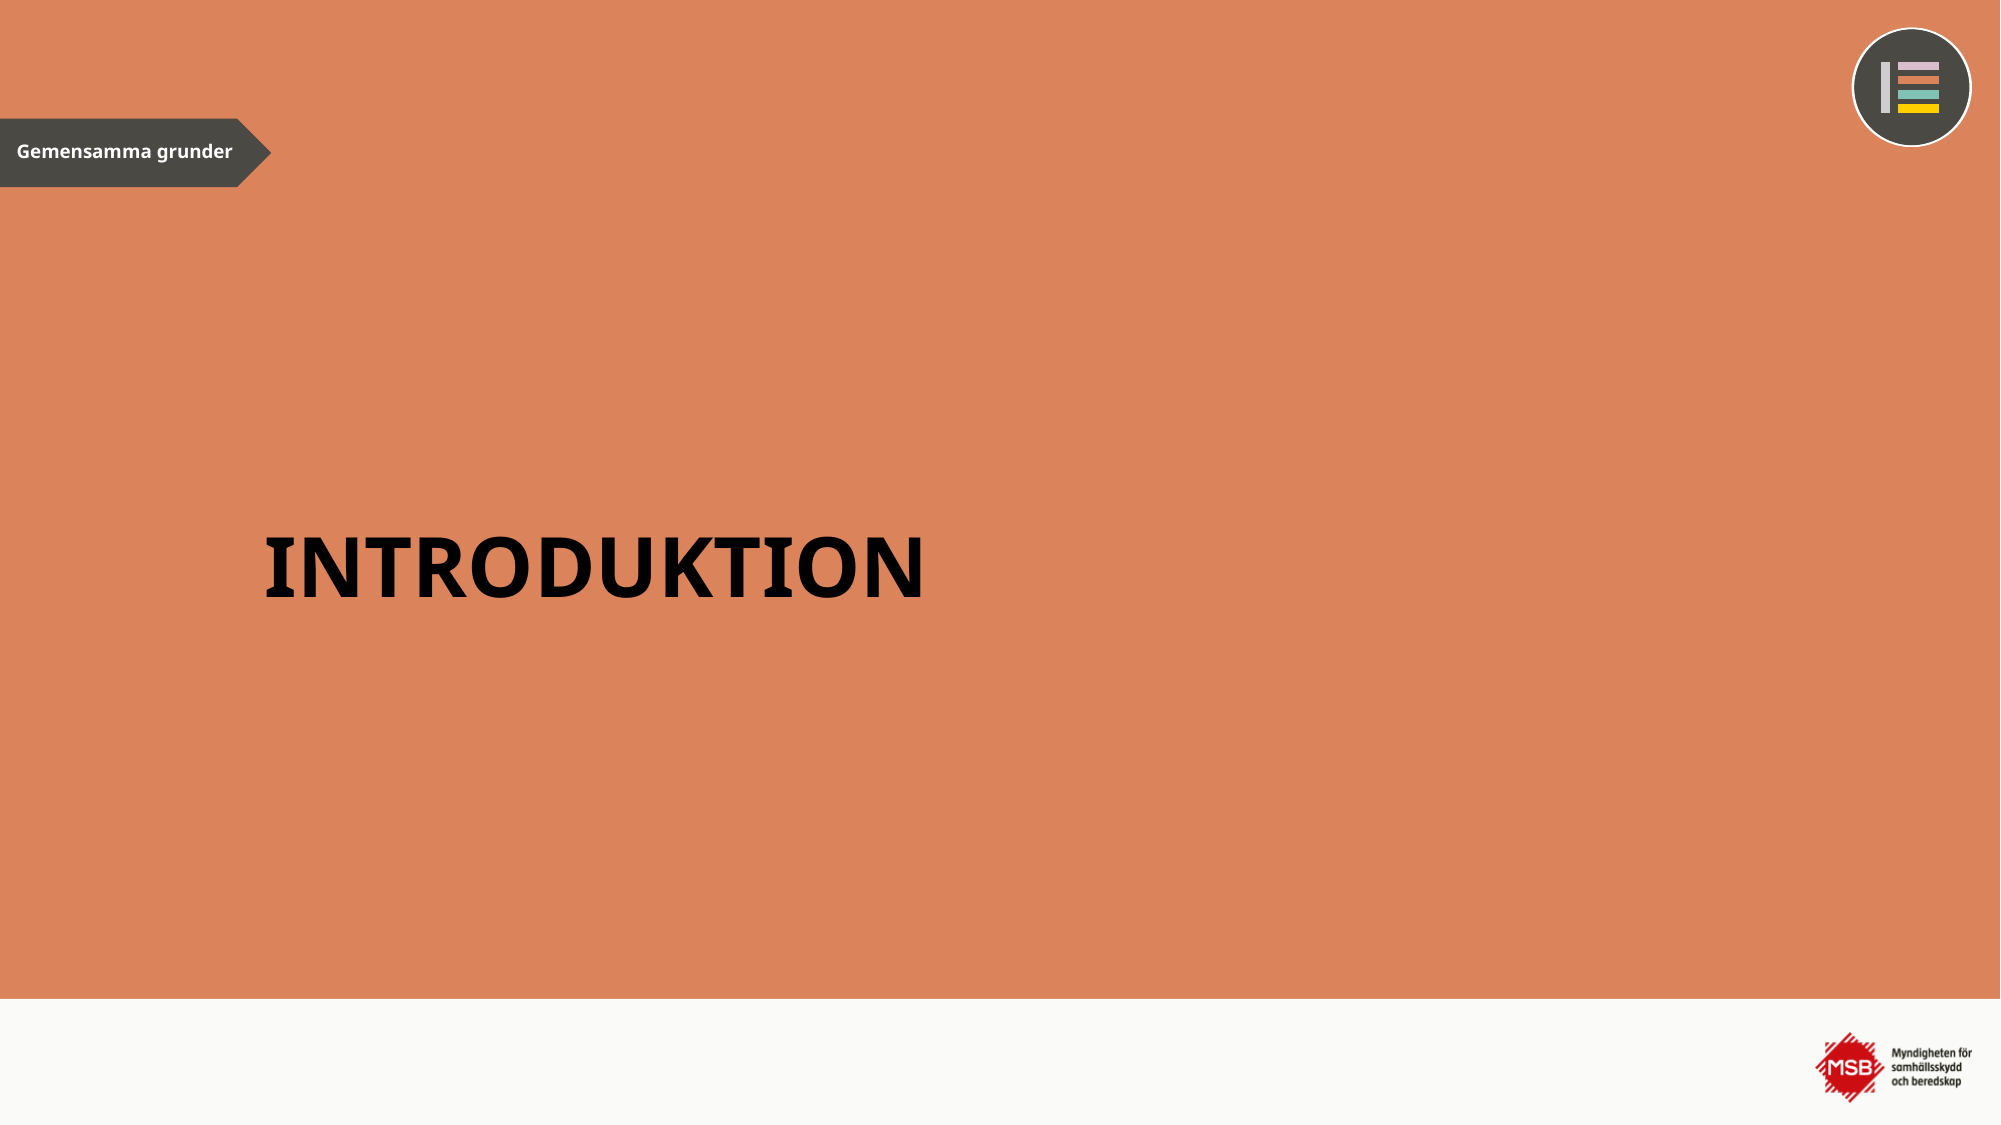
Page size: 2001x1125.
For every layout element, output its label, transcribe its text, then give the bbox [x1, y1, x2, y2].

title INTRODUKTION [249, 502, 1750, 623]
picture [1815, 1032, 1972, 1103]
